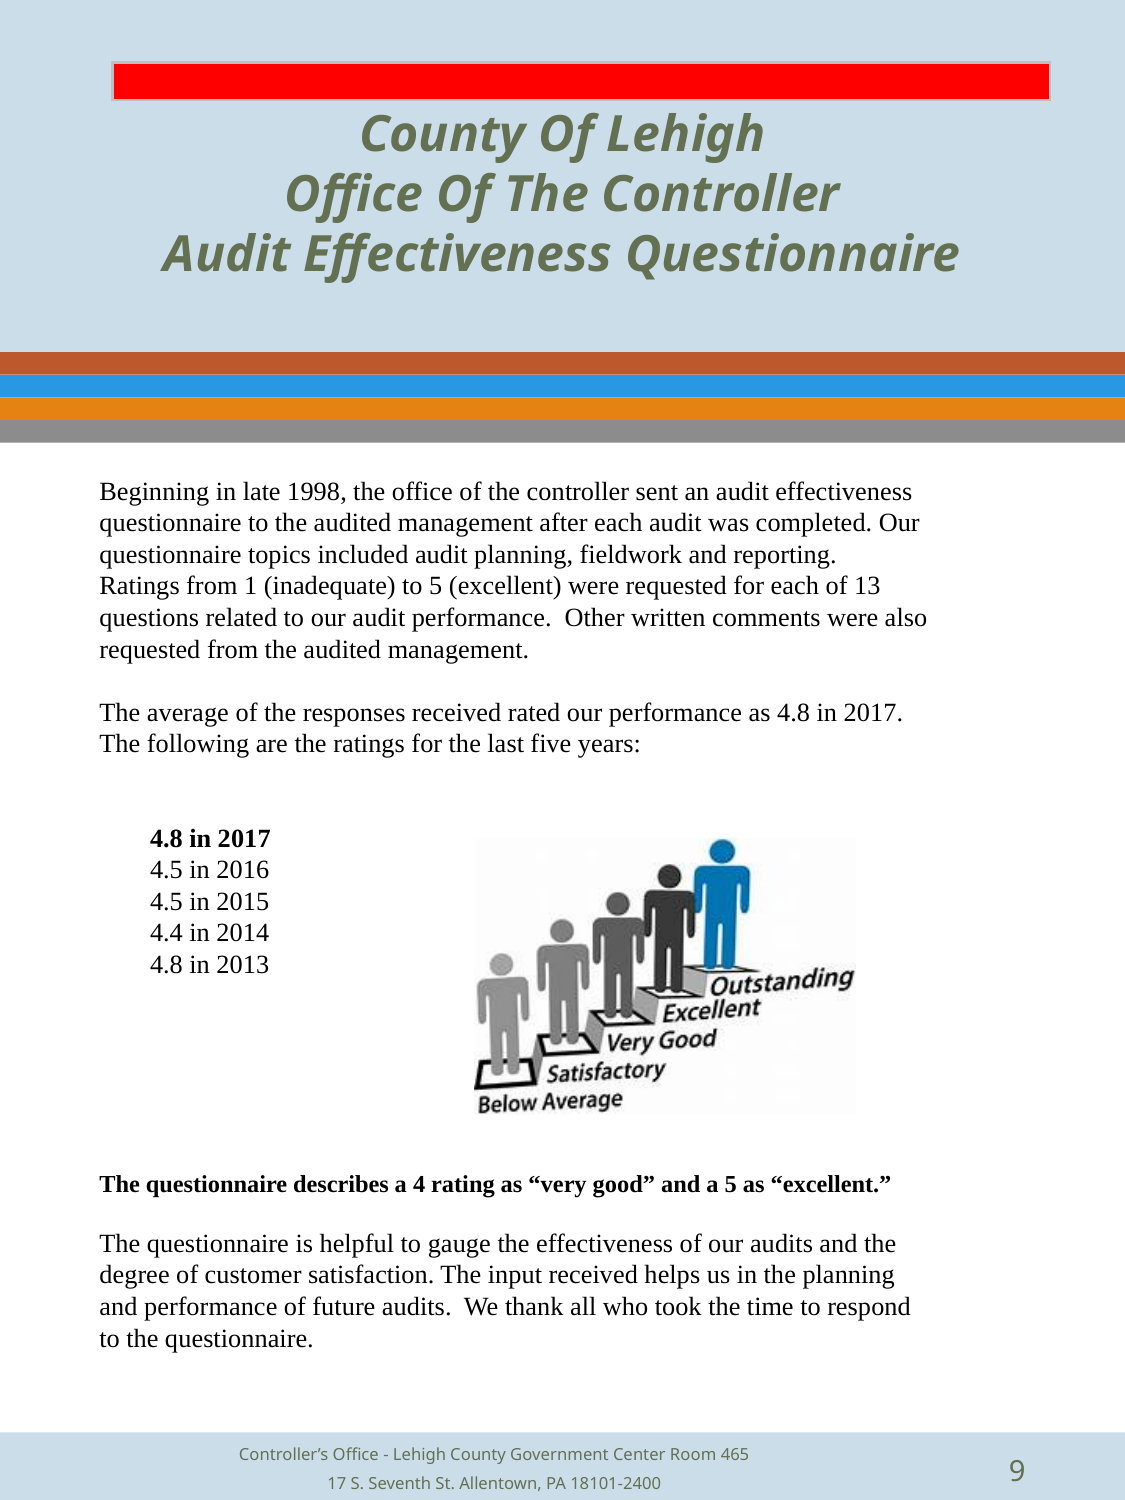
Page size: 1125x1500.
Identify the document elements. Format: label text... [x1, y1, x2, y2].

list Beginning in late 1998, the office of the controller sent an audit effectiveness questionnaire to the audited management after each audit was completed. Our questionnaire topics included audit planning, fieldwork and reporting. Ratings from 1 (inadequate) to 5 (excellent) were requested for each of 13 questions related to our audit performance. Other written comments were also requested from the audited management. The average of the responses received rated our performance as 4.8 in 2017. The following are the ratings for the last five years: 4.8 in 2017 4.5 in 2016 4.5 in 2015 4.4 in 2014 4.8 in 2013 The questionnaire describes a 4 rating as “very good” and a 5 as “excellent.” The questionnaire is helpful to gauge the effectiveness of our audits and the degree of customer satisfaction. The input received helps us in the planning and performance of future audits. We thank all who took the time to respond to the questionnaire. [84, 466, 1041, 1367]
slide_number 8 [806, 1399, 1041, 1500]
text_box [112, 62, 1050, 100]
title County Of Lehigh Office Of The Controller Audit Effectiveness Questionnaire [84, 66, 1041, 317]
footer Controller’s Office - Lehigh County Government Center Room 465 17 S. Seventh St. Allentown, PA 18101-2400 [154, 1399, 806, 1500]
picture [474, 838, 856, 1116]
